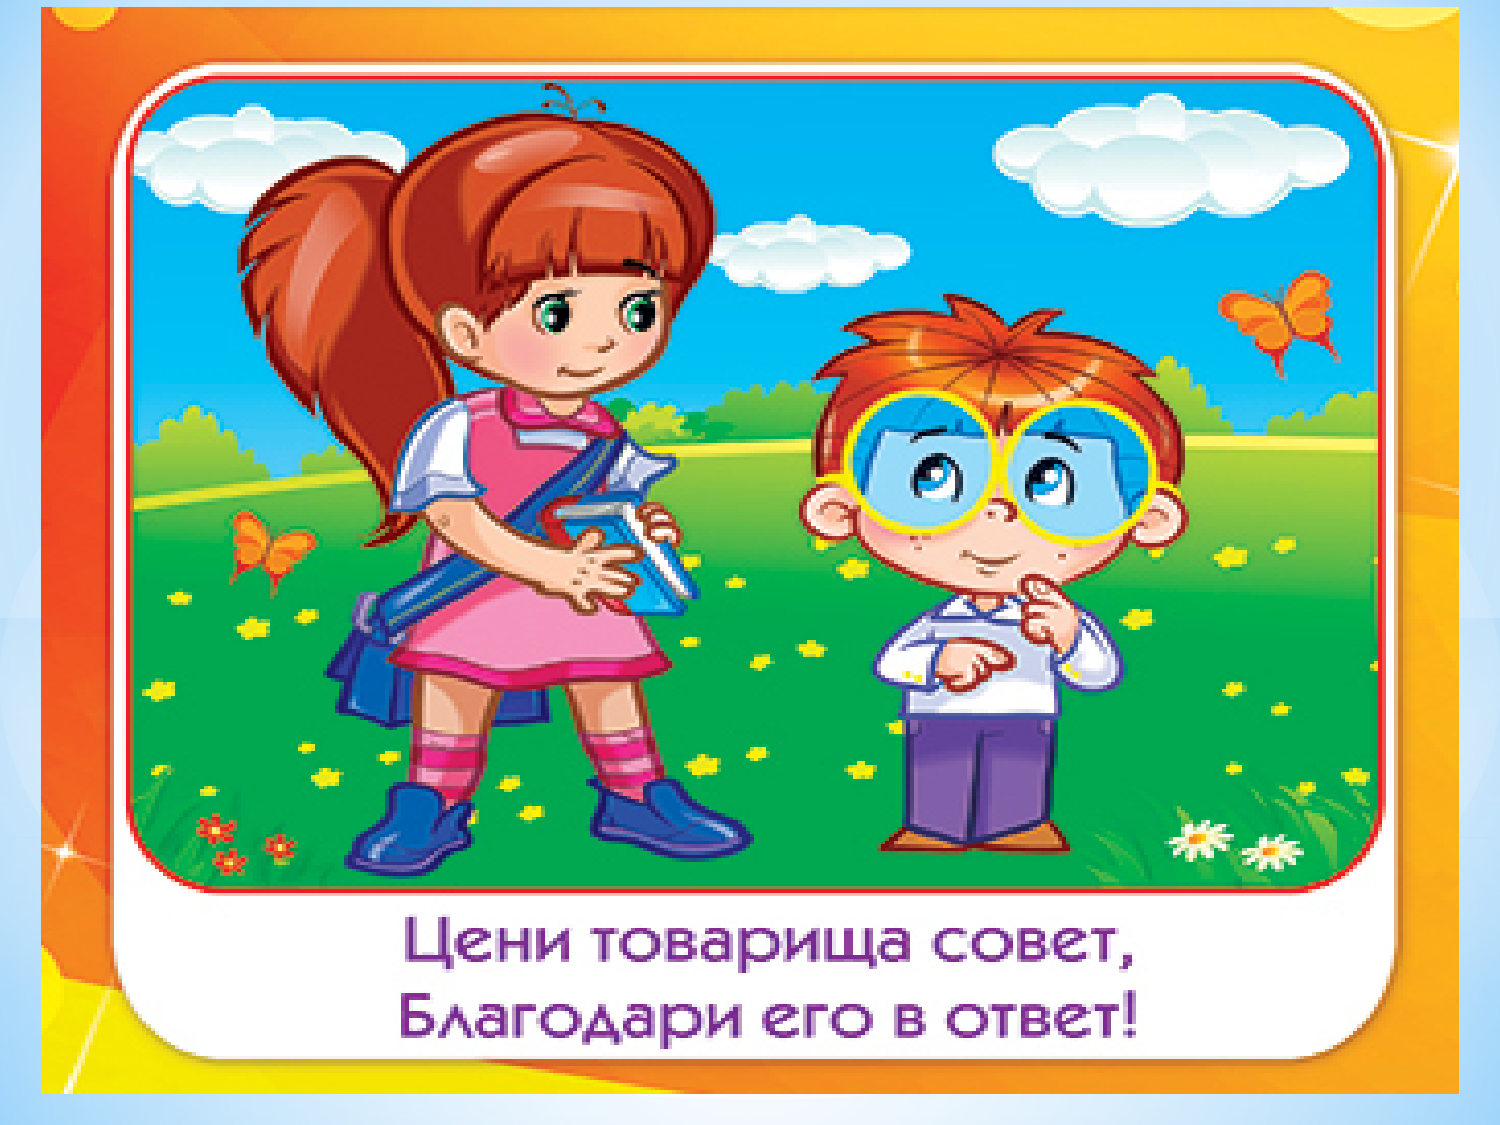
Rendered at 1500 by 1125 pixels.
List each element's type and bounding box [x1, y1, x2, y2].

list [40, 6, 1460, 1095]
